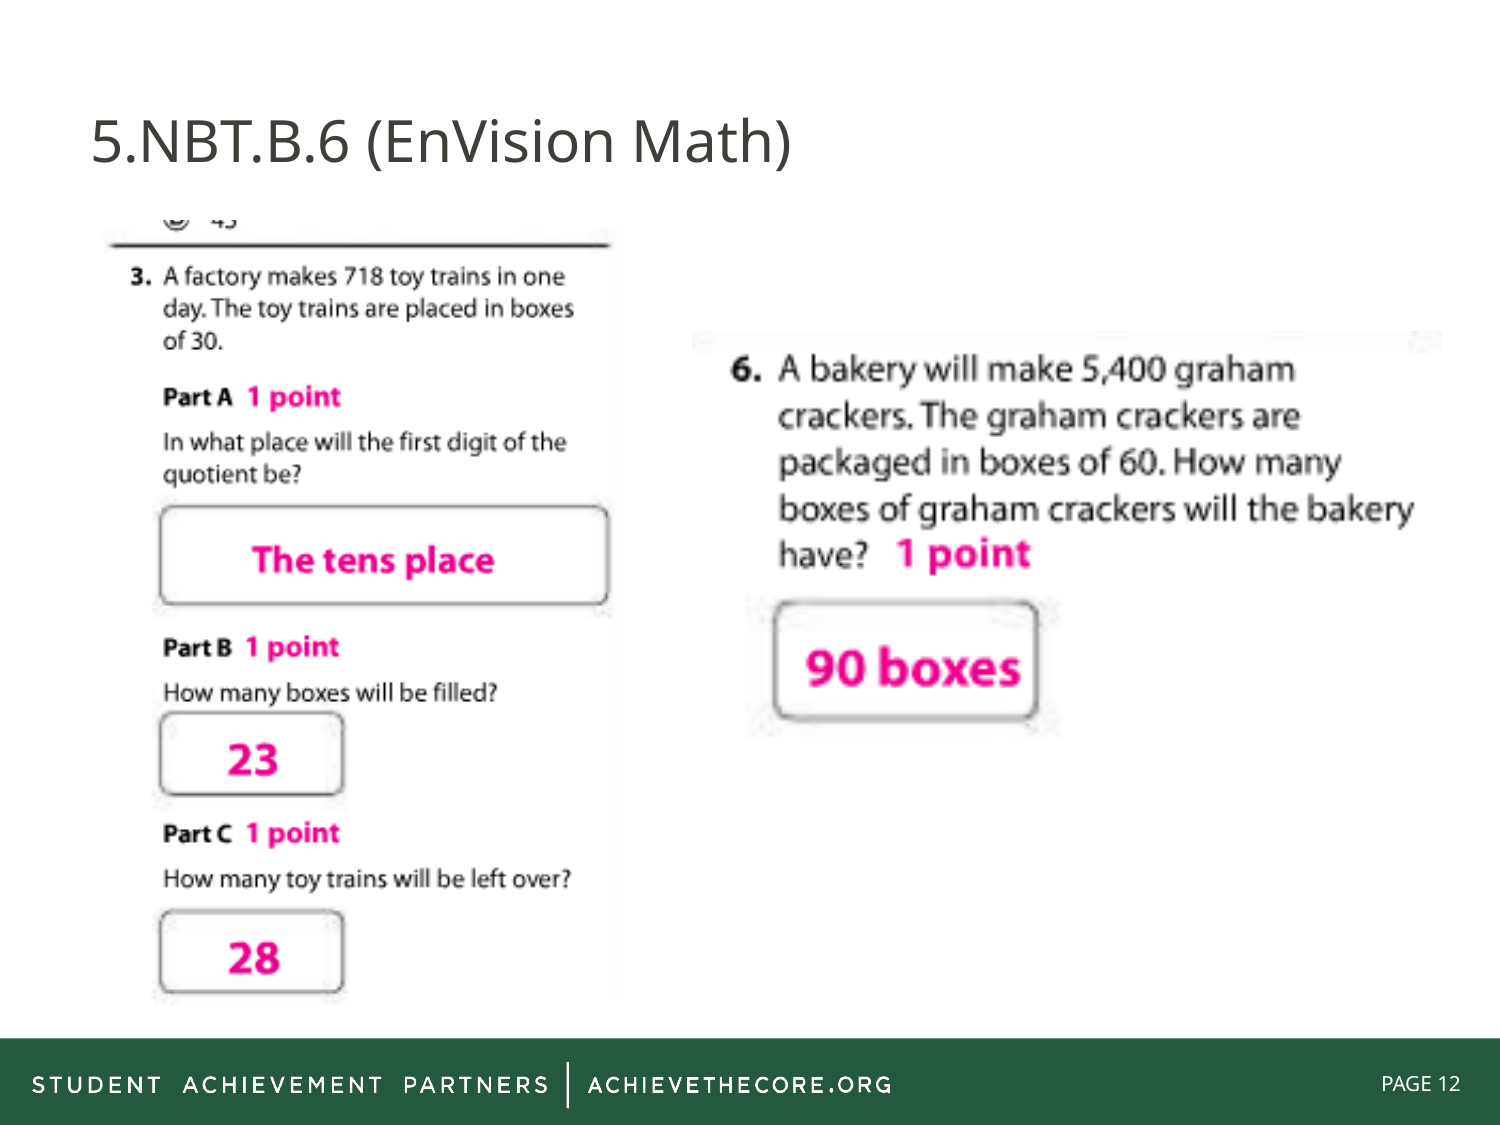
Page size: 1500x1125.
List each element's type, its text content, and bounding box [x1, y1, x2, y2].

picture [691, 331, 1442, 794]
title 5.NBT.B.6 (EnVision Math) [75, 45, 1425, 233]
picture [12, 1055, 911, 1112]
picture [82, 220, 621, 1006]
